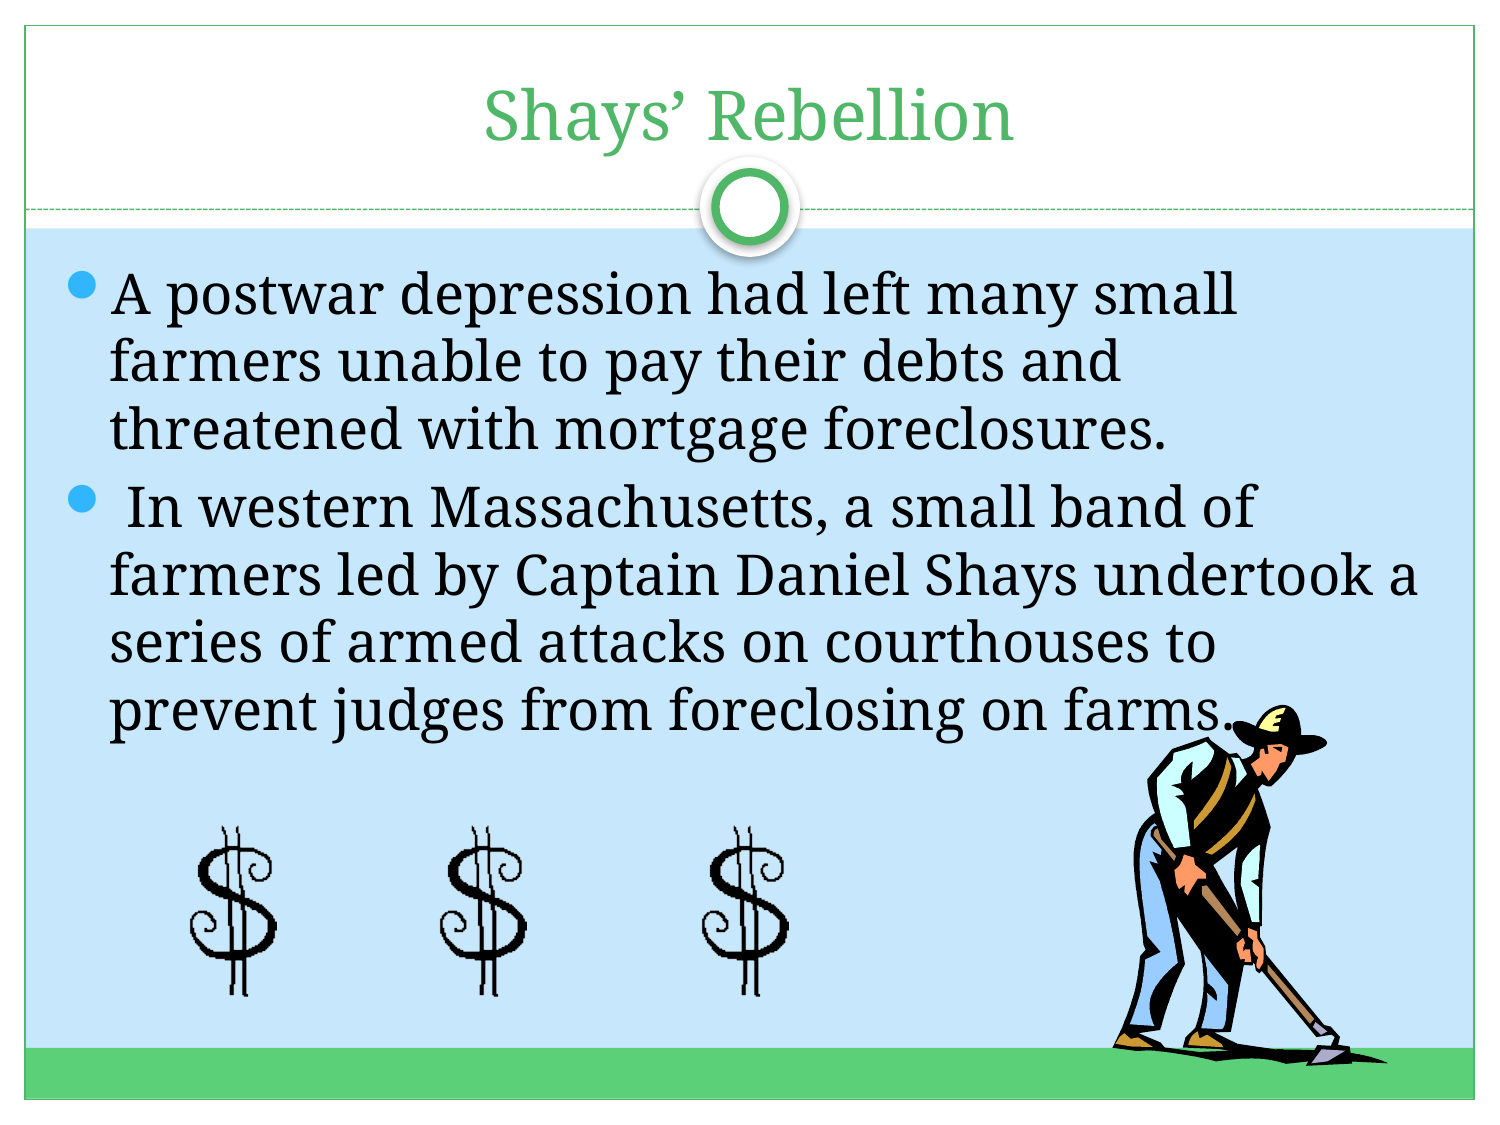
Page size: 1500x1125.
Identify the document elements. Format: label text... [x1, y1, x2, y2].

picture [187, 824, 277, 1002]
picture [699, 824, 790, 1002]
picture [437, 824, 527, 1002]
picture [1112, 699, 1393, 1071]
title Shays’ Rebellion [49, 37, 1450, 162]
list A postwar depression had left many small farmers unable to pay their debts and threatened with mortgage foreclosures. In western Massachusetts, a small band of farmers led by Captain Daniel Shays undertook a series of armed attacks on courthouses to prevent judges from foreclosing on farms. [49, 250, 1445, 1001]
